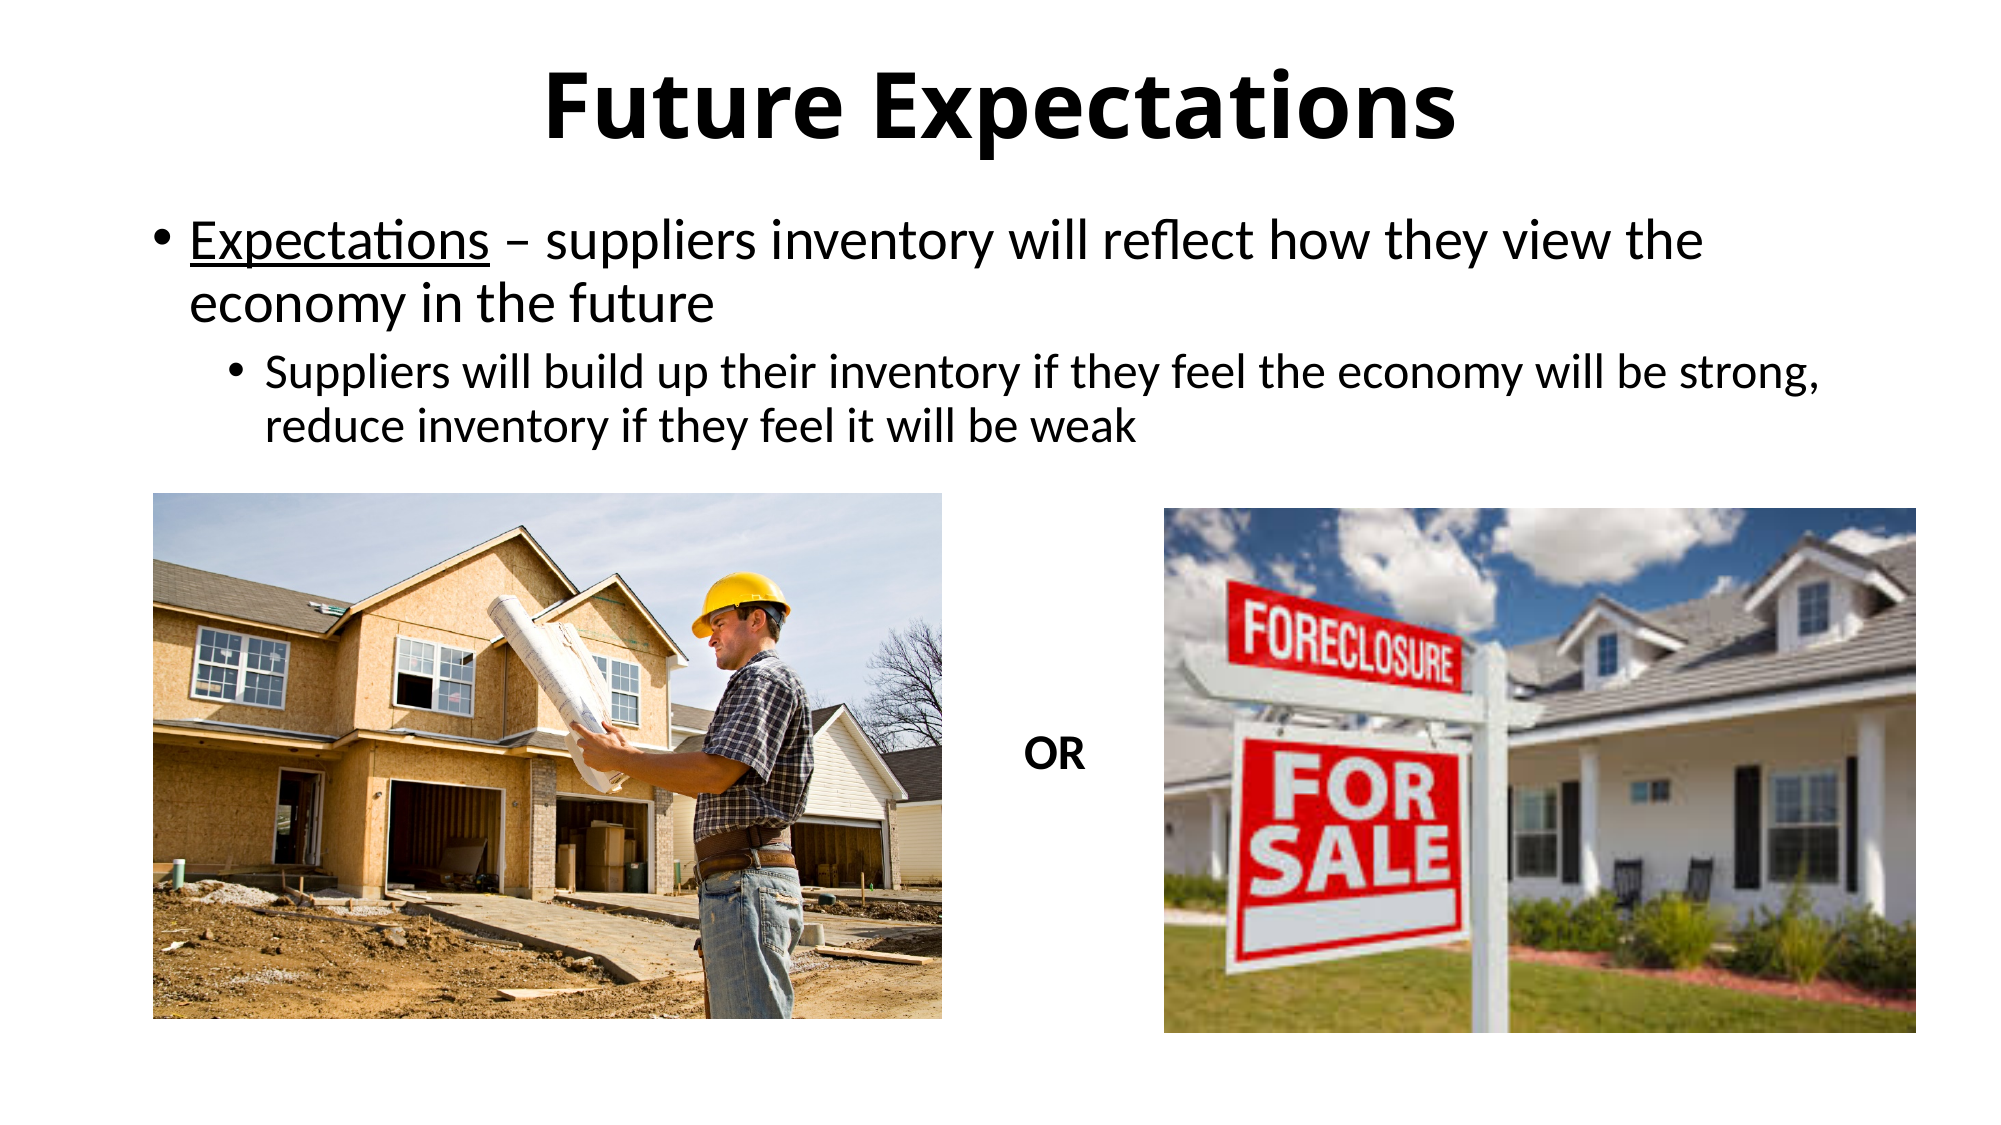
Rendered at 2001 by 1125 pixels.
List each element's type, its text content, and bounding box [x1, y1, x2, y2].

picture [153, 493, 942, 1019]
text_box OR [978, 711, 1133, 787]
list Expectations – suppliers inventory will reflect how they view the economy in the future Suppliers will build up their inventory if they feel the economy will be strong, reduce inventory if they feel it will be weak [137, 201, 1863, 916]
title Future Expectations [137, 0, 1863, 201]
picture [1164, 508, 1916, 1033]
